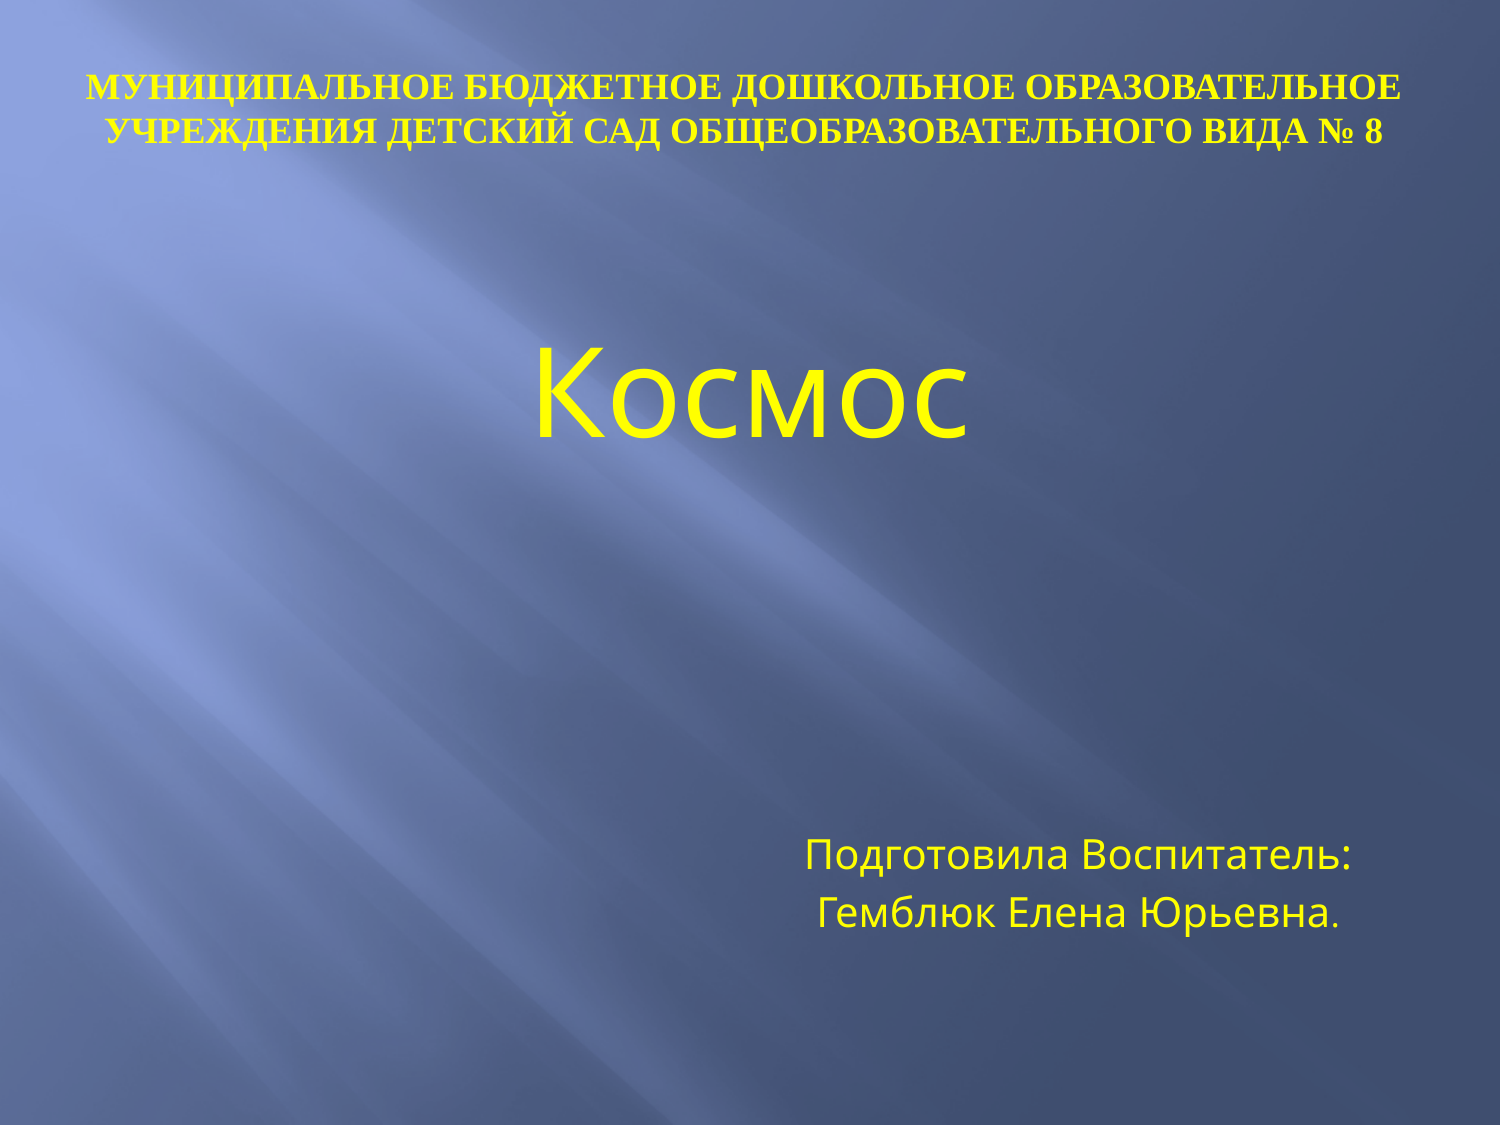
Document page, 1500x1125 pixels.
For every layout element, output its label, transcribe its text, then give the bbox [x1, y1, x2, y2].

subtitle Космос [457, 304, 1043, 469]
text_box Подготовила Воспитатель: Гемблюк Елена Юрьевна. [785, 820, 1371, 985]
title Муниципальное бюджетное дошкольное образовательное учреждения детский сад общеобразовательного вида № 8 [69, 0, 1420, 258]
